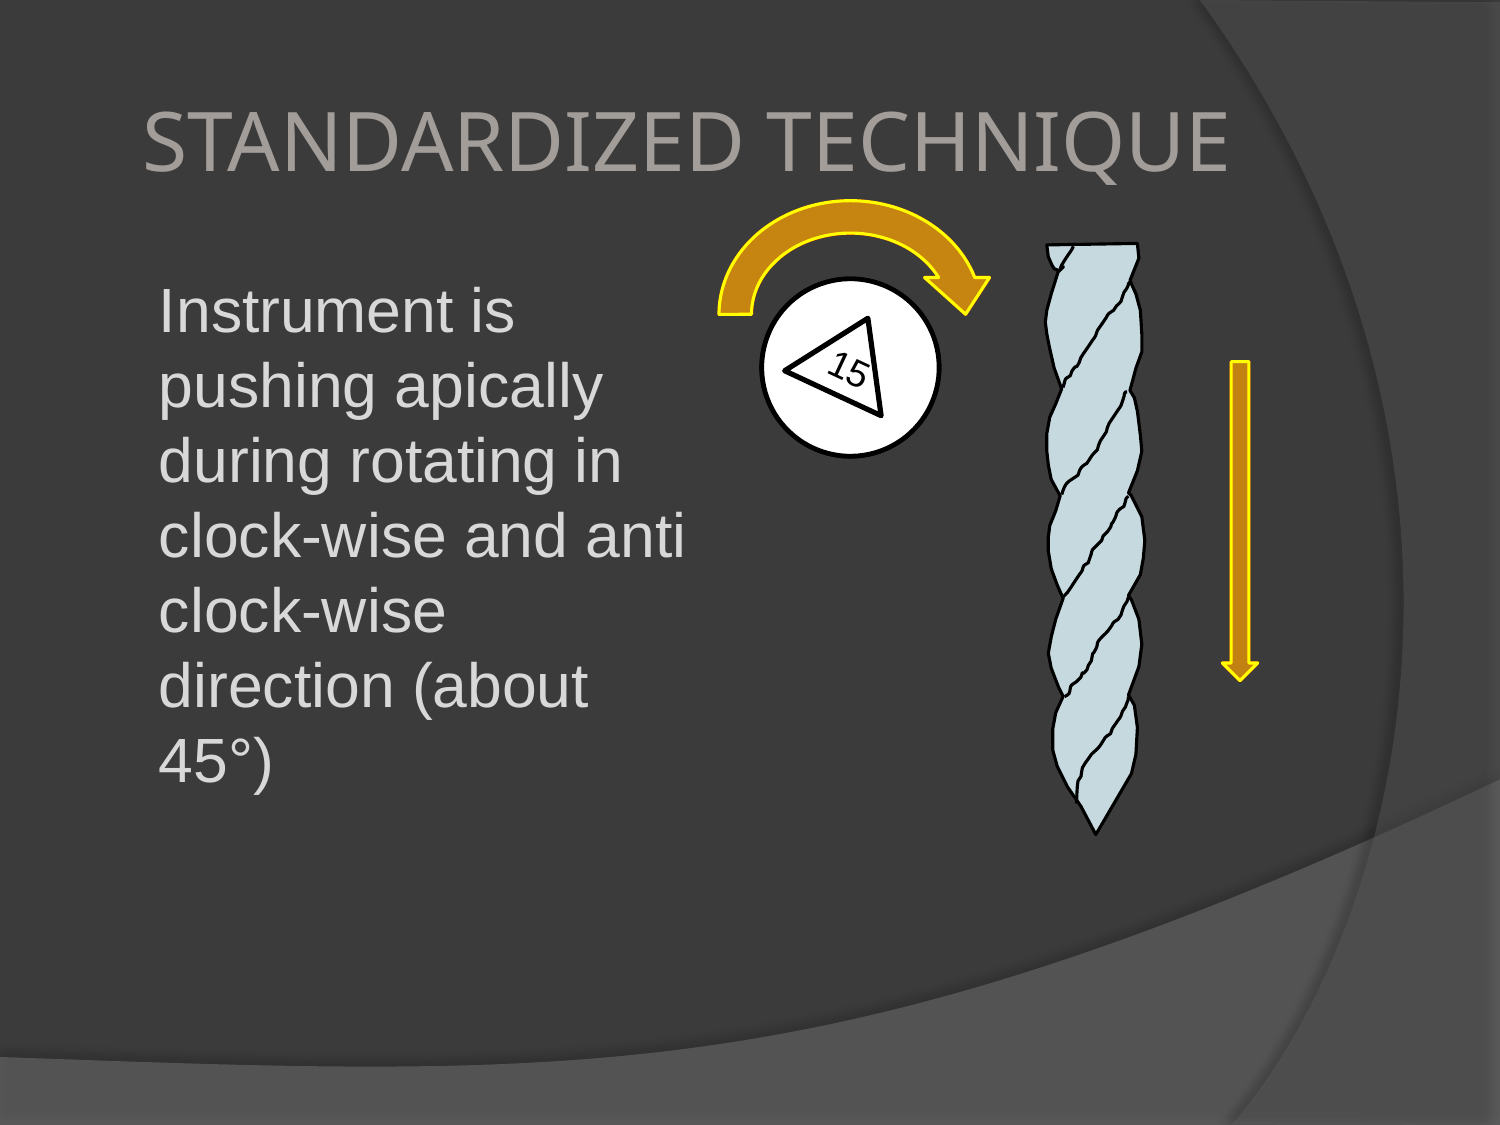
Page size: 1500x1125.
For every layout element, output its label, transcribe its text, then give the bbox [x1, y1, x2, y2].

text_box [717, 199, 991, 316]
list Instrument is pushing apically during rotating in clock-wise and anti clock-wise direction (about 45°) [75, 262, 703, 1005]
text_box [1220, 360, 1260, 682]
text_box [1045, 243, 1146, 835]
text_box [761, 278, 940, 457]
title STANDARDIZED TECHNIQUE [75, 45, 1300, 233]
